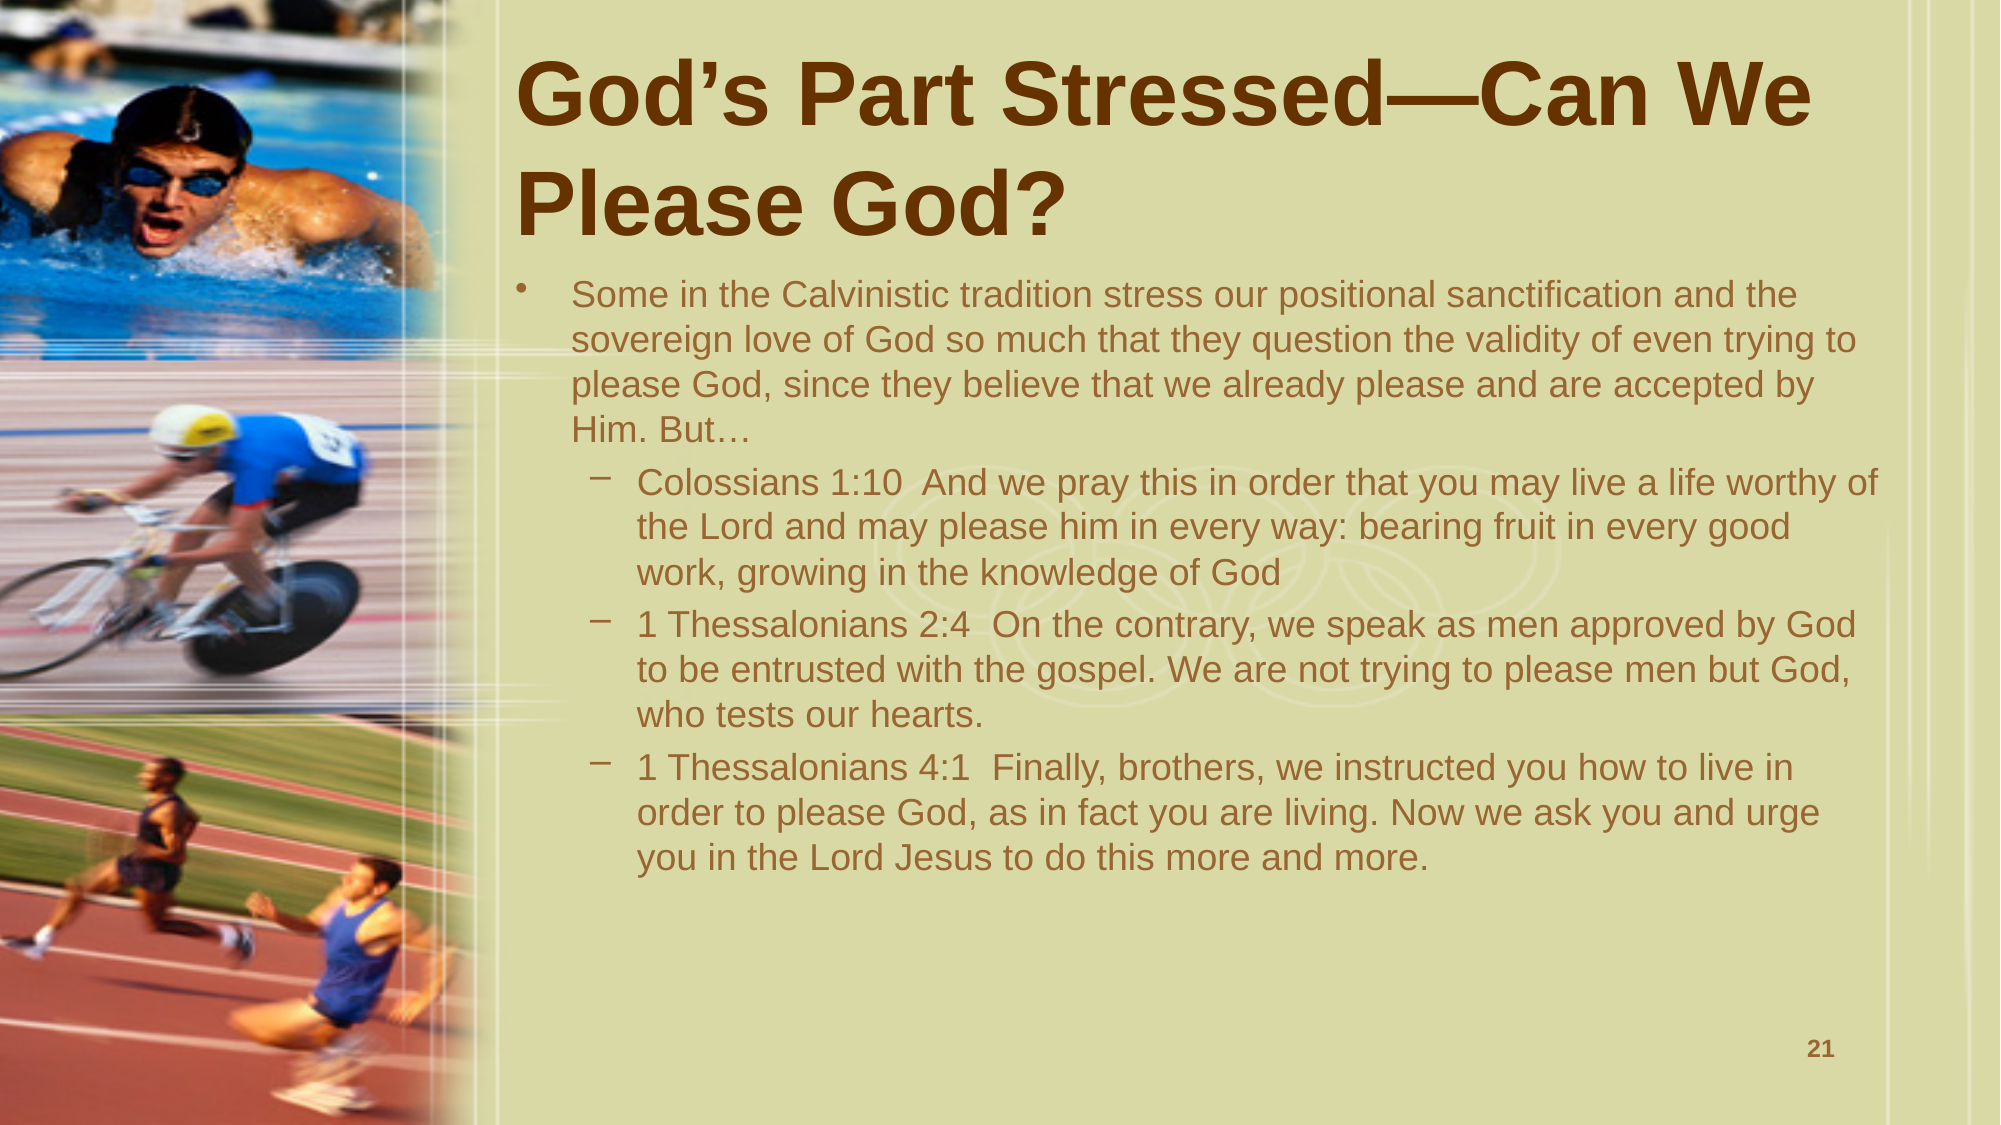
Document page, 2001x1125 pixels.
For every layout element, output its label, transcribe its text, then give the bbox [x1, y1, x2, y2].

title God’s Part Stressed—Can We Please God? [500, 50, 1900, 238]
slide_number 21 [1633, 1025, 1850, 1100]
list Some in the Calvinistic tradition stress our positional sanctification and the sovereign love of God so much that they question the validity of even trying to please God, since they believe that we already please and are accepted by Him. But… Colossians 1:10 And we pray this in order that you may live a life worthy of the Lord and may please him in every way: bearing fruit in every good work, growing in the knowledge of God 1 Thessalonians 2:4 On the contrary, we speak as men approved by God to be entrusted with the gospel. We are not trying to please men but God, who tests our hearts. 1 Thessalonians 4:1 Finally, brothers, we instructed you how to live in order to please God, as in fact you are living. Now we ask you and urge you in the Lord Jesus to do this more and more. [500, 262, 1900, 1000]
picture [0, 0, 2000, 1125]
